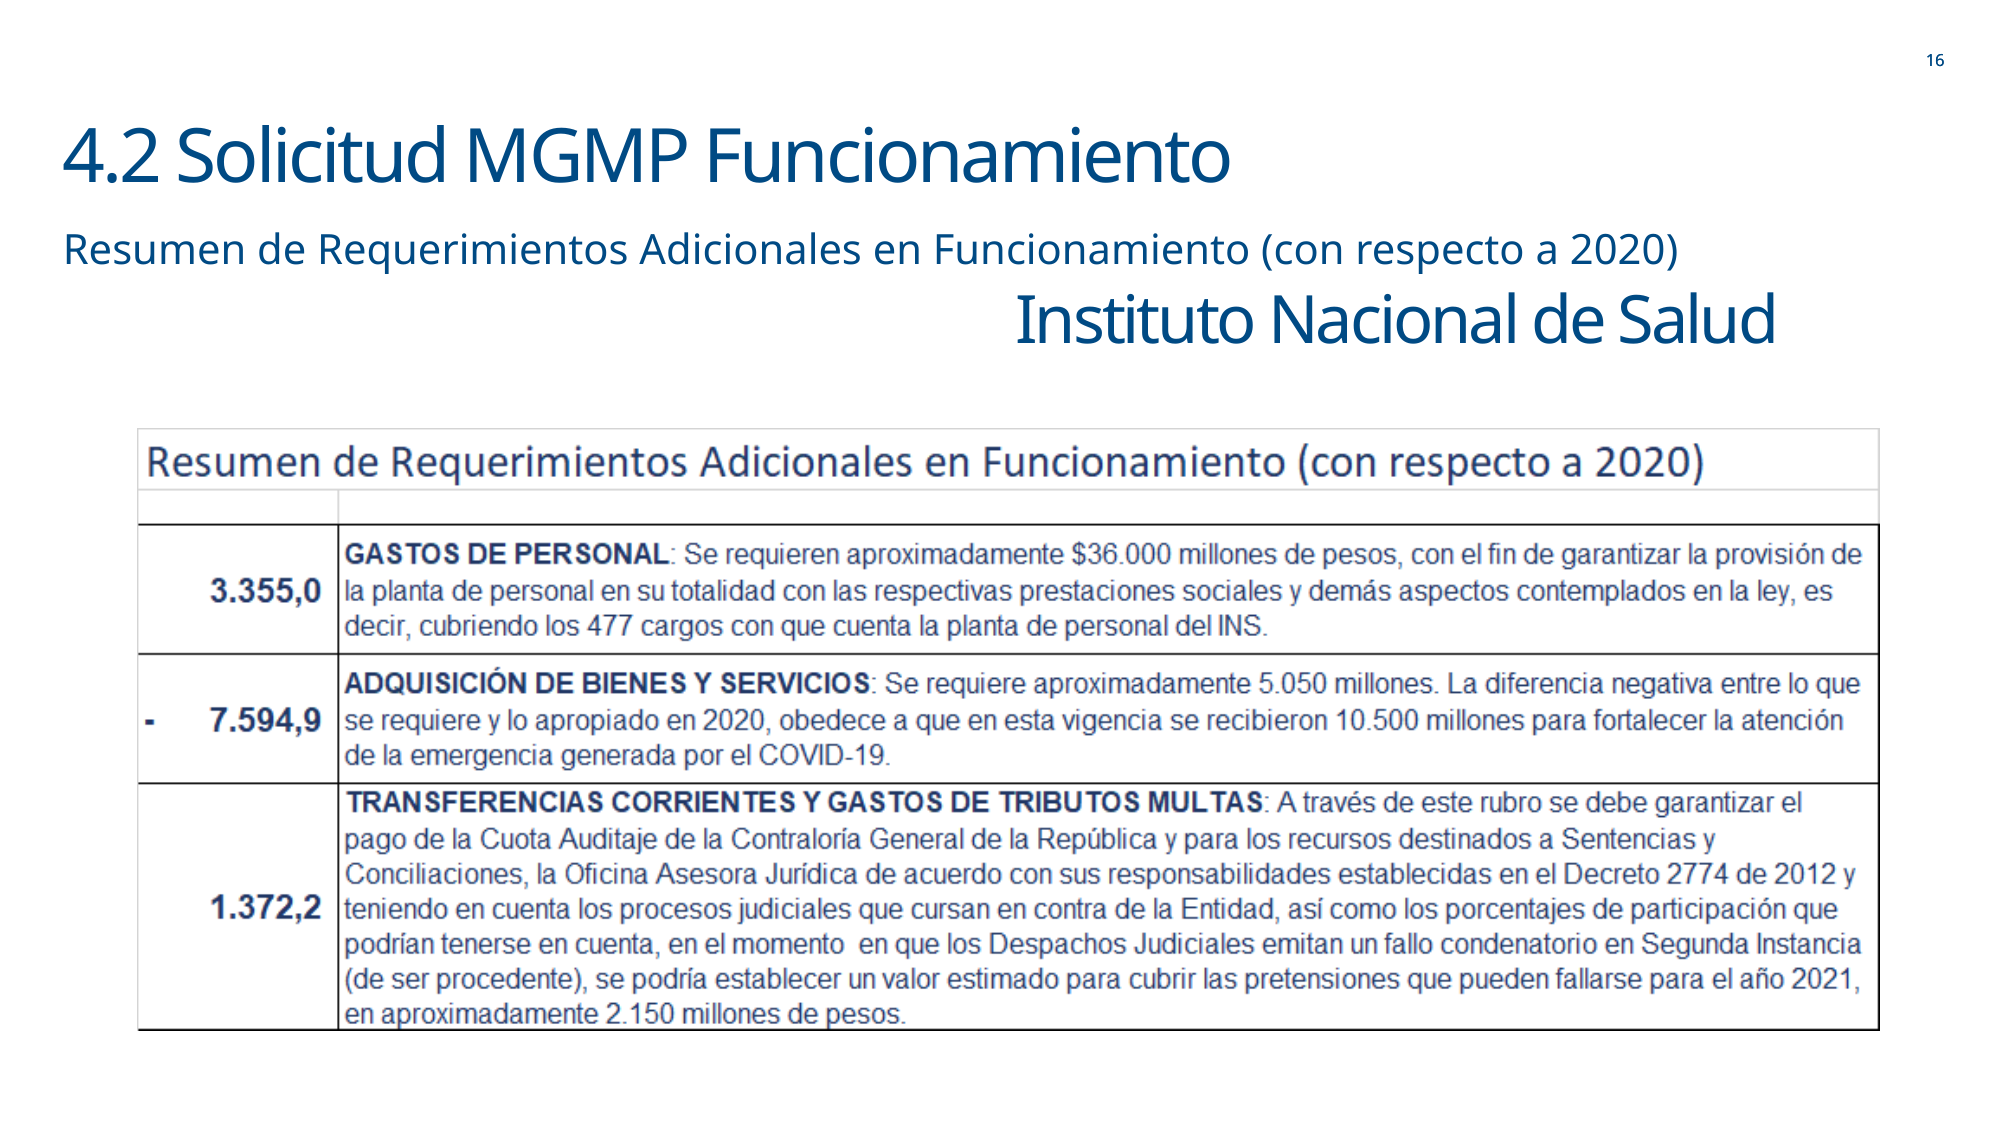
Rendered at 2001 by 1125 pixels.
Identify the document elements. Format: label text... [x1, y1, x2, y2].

text_box Instituto Nacional de Salud [1000, 278, 1852, 371]
picture [137, 428, 1880, 1031]
list Resumen de Requerimientos Adicionales en Funcionamiento (con respecto a 2020) [47, 221, 1954, 281]
title 4.2 Solicitud MGMP Funcionamiento [48, 110, 1954, 203]
